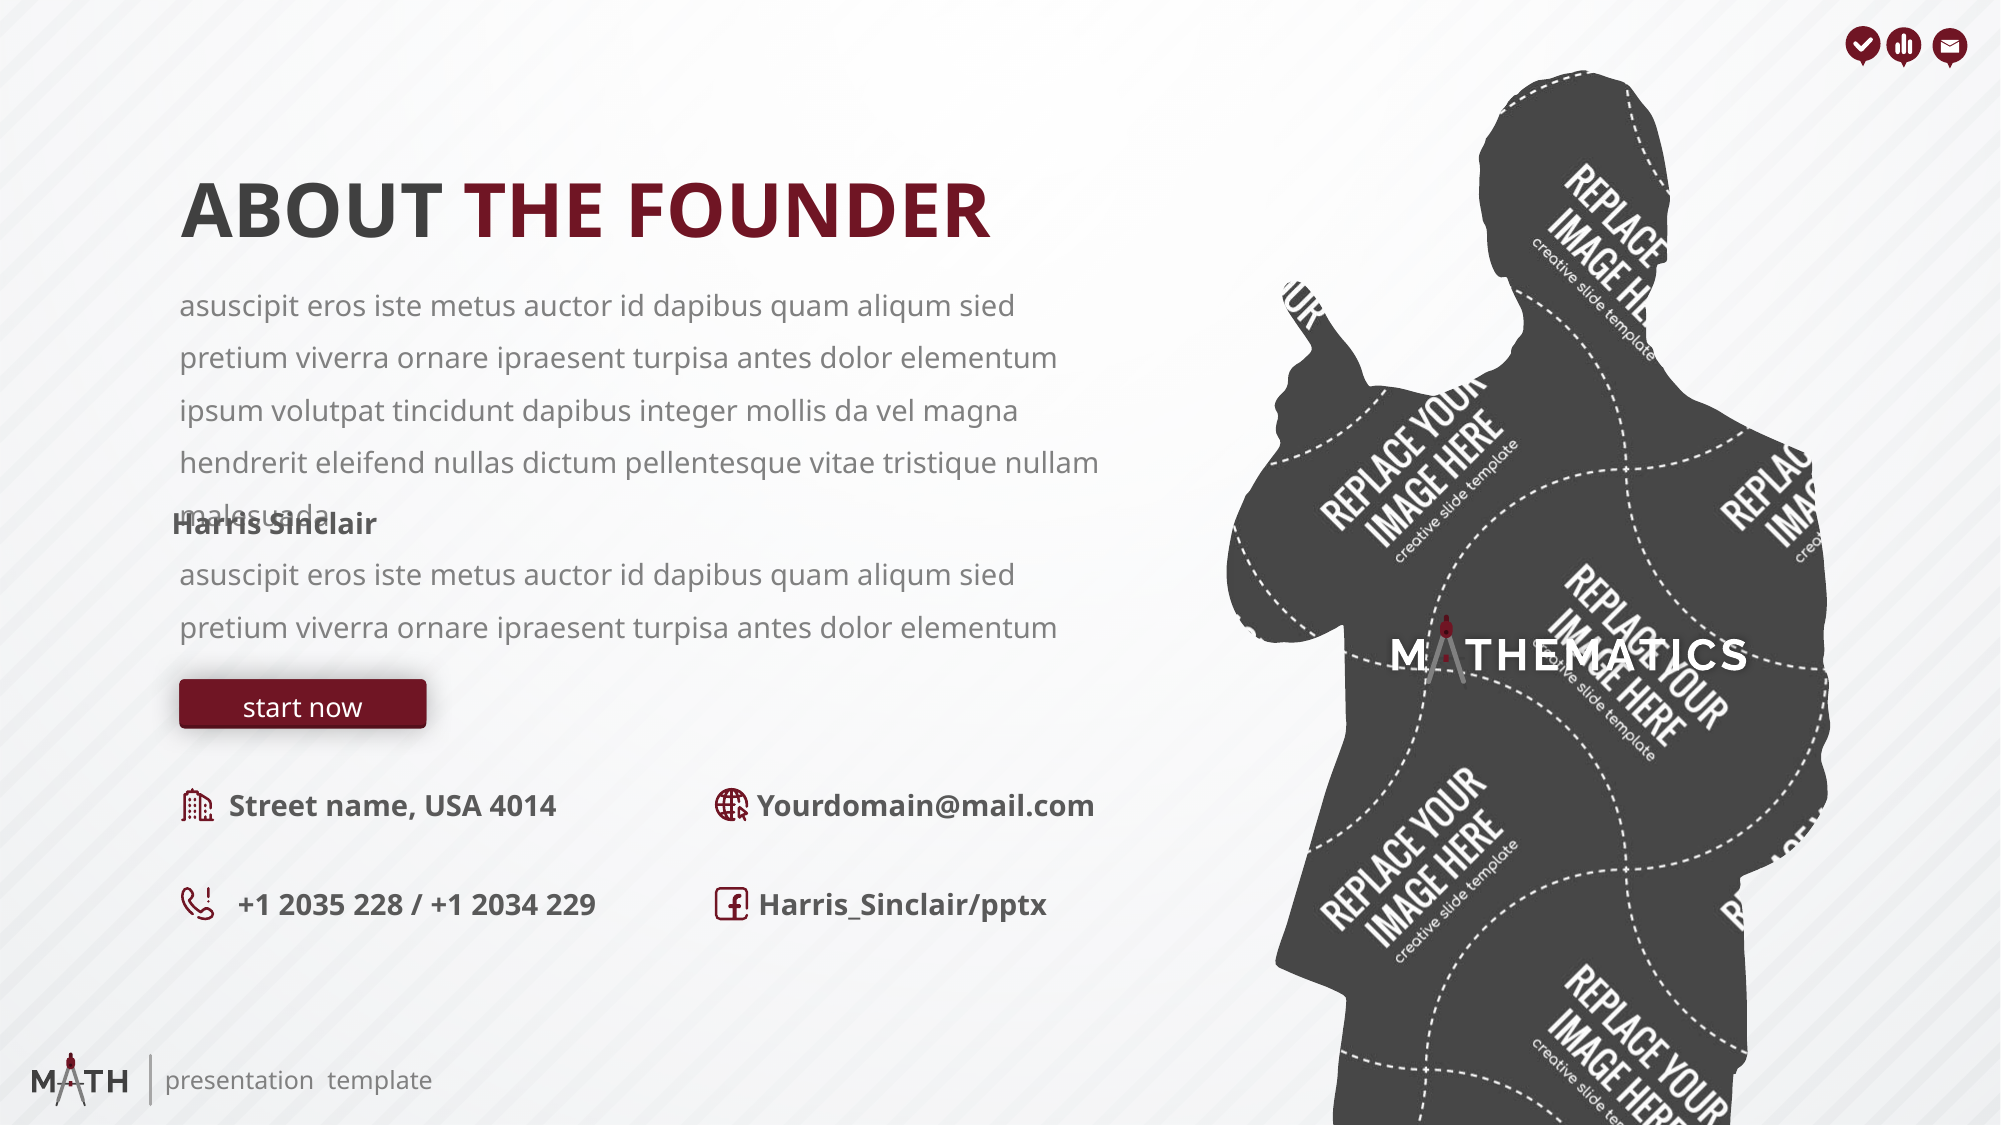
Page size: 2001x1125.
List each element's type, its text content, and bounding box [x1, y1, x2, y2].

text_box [32, 1052, 441, 1108]
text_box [1392, 614, 1747, 692]
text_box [179, 674, 427, 729]
text_box Yourdomain@mail.com [756, 786, 1096, 822]
text_box ABOUT THE FOUNDER [181, 162, 992, 253]
text_box [181, 887, 215, 921]
text_box Harris Sinclair [171, 505, 378, 541]
text_box asuscipit eros iste metus auctor id dapibus quam aliqum sied pretium viverra ornare ipraesent turpisa antes dolor elementum ipsum volutpat tincidunt dapibus integer mollis da vel magna hendrerit eleifend nullas dictum pellentesque vitae tristique nullam malesuada [179, 269, 1108, 533]
text_box [714, 787, 749, 822]
text_box Street name, USA 4014 [229, 786, 557, 822]
text_box [181, 787, 215, 822]
text_box asuscipit eros iste metus auctor id dapibus quam aliqum sied pretium viverra ornare ipraesent turpisa antes dolor elementum [179, 539, 1108, 645]
text_box [714, 887, 749, 921]
text_box Harris_Sinclair/pptx [758, 885, 1048, 921]
text_box [1226, 70, 1831, 1125]
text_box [1845, 26, 1968, 69]
text_box +1 2035 228 / +1 2034 229 [237, 885, 597, 921]
